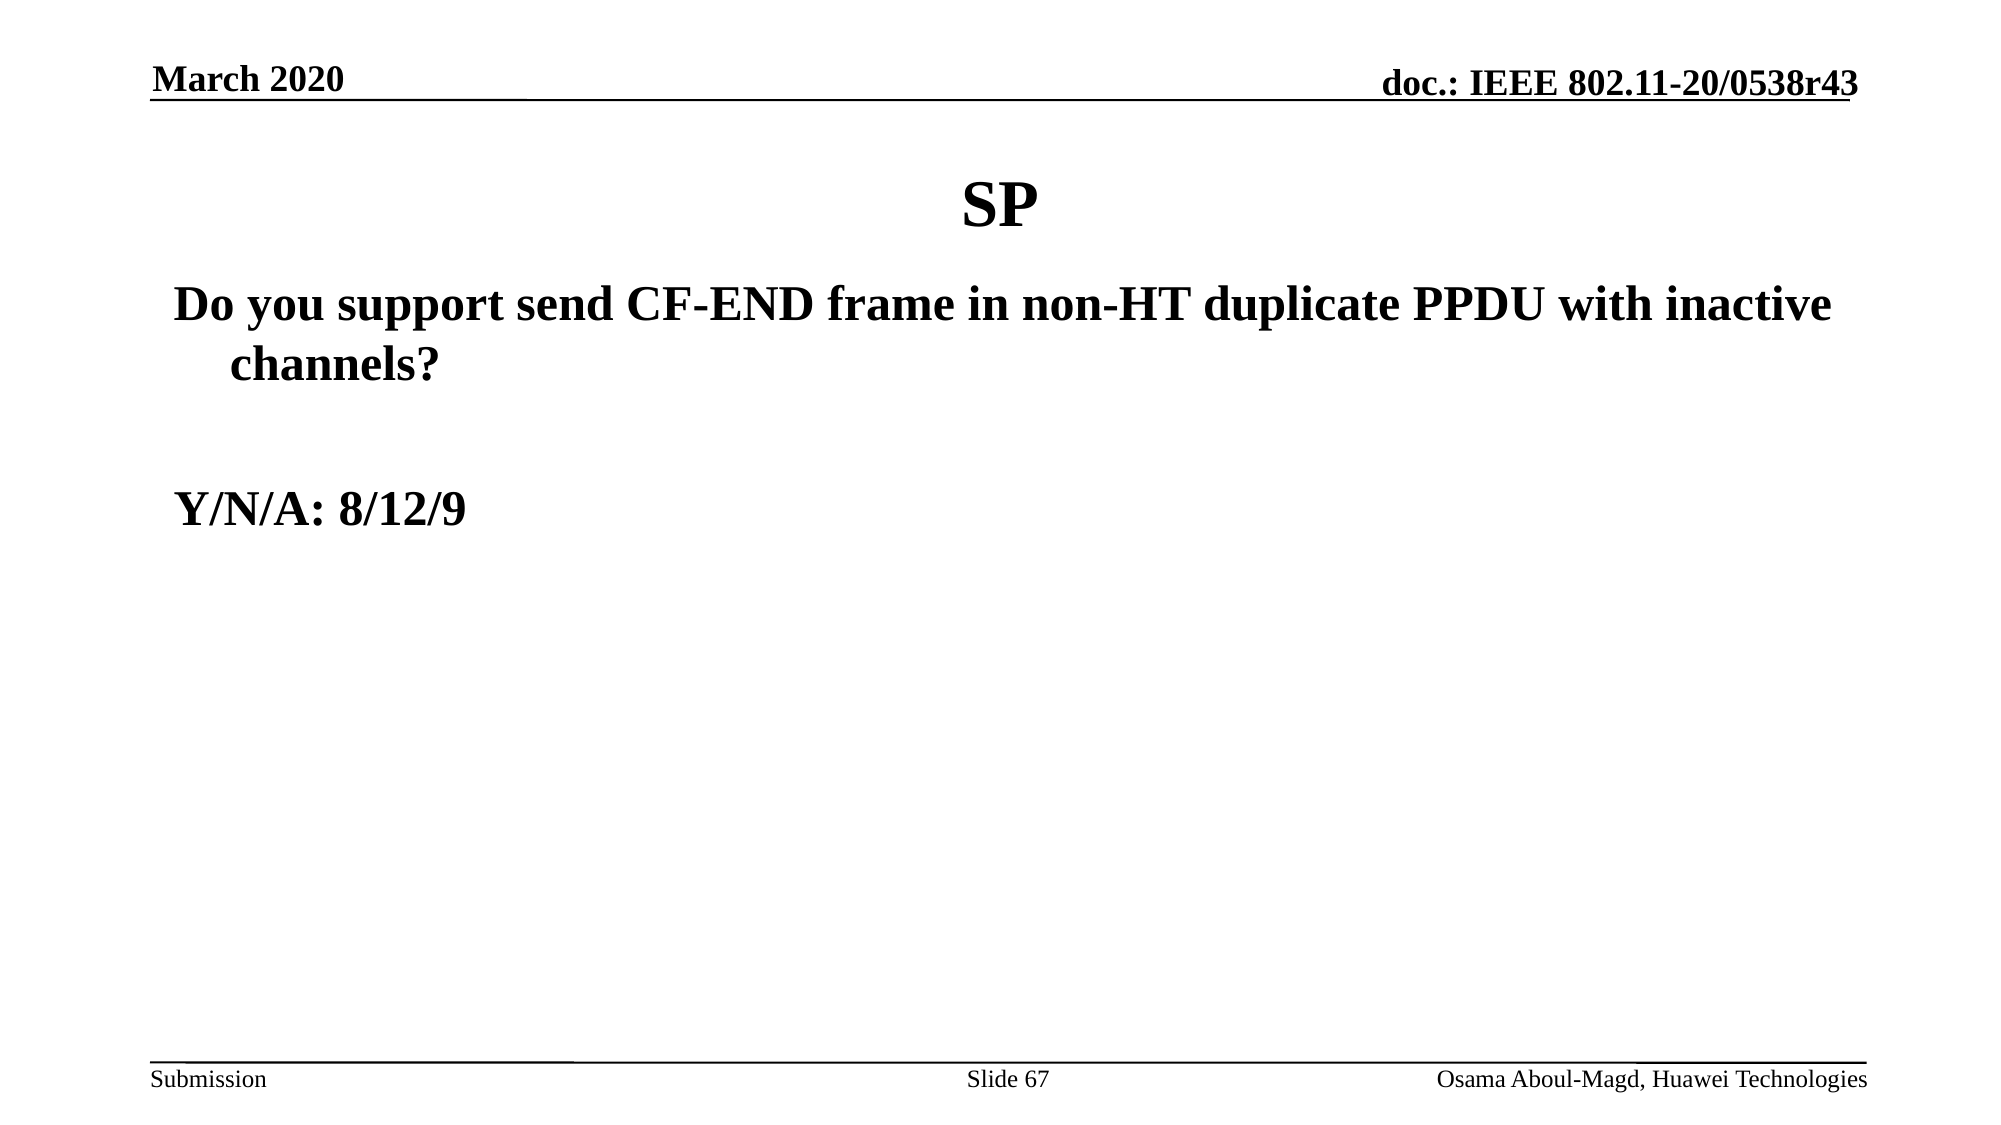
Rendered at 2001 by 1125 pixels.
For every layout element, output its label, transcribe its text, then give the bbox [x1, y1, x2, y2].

slide_number Slide 67 [950, 1061, 1067, 1123]
list Do you support send CF-END frame in non-HT duplicate PPDU with inactive channels? Y/N/A: 8/12/9 [158, 262, 1859, 938]
footer Osama Aboul-Magd, Huawei Technologies [1171, 1061, 1869, 1093]
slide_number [152, 54, 563, 100]
title SP [149, 112, 1850, 288]
